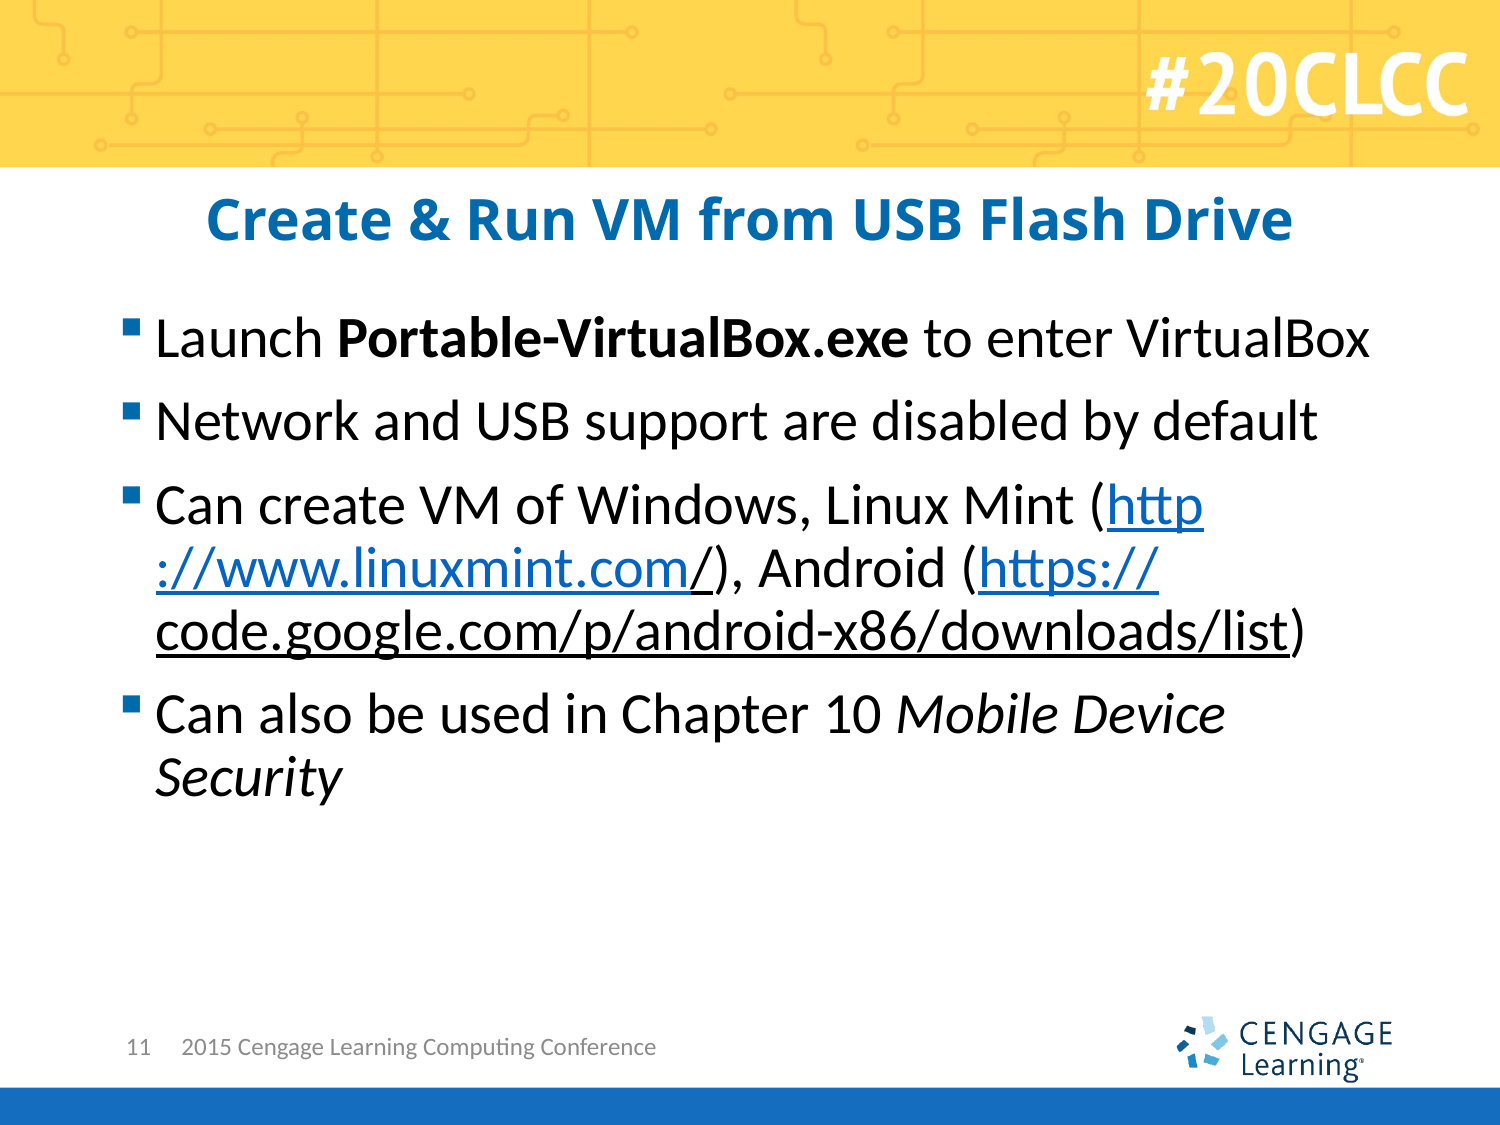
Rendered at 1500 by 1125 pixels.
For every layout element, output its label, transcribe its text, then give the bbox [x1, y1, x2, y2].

footer 2015 Cengage Learning Computing Conference [167, 1015, 673, 1076]
slide_number 11 [103, 1015, 167, 1076]
picture [0, 0, 1500, 167]
list Launch Portable-VirtualBox.exe to enter VirtualBox Network and USB support are disabled by default Can create VM of Windows, Linux Mint (http://www.linuxmint.com/), Android (https://code.google.com/p/android-x86/downloads/list) Can also be used in Chapter 10 Mobile Device Security [103, 299, 1397, 1014]
picture [1172, 1014, 1397, 1095]
title Create & Run VM from USB Flash Drive [103, 166, 1397, 278]
